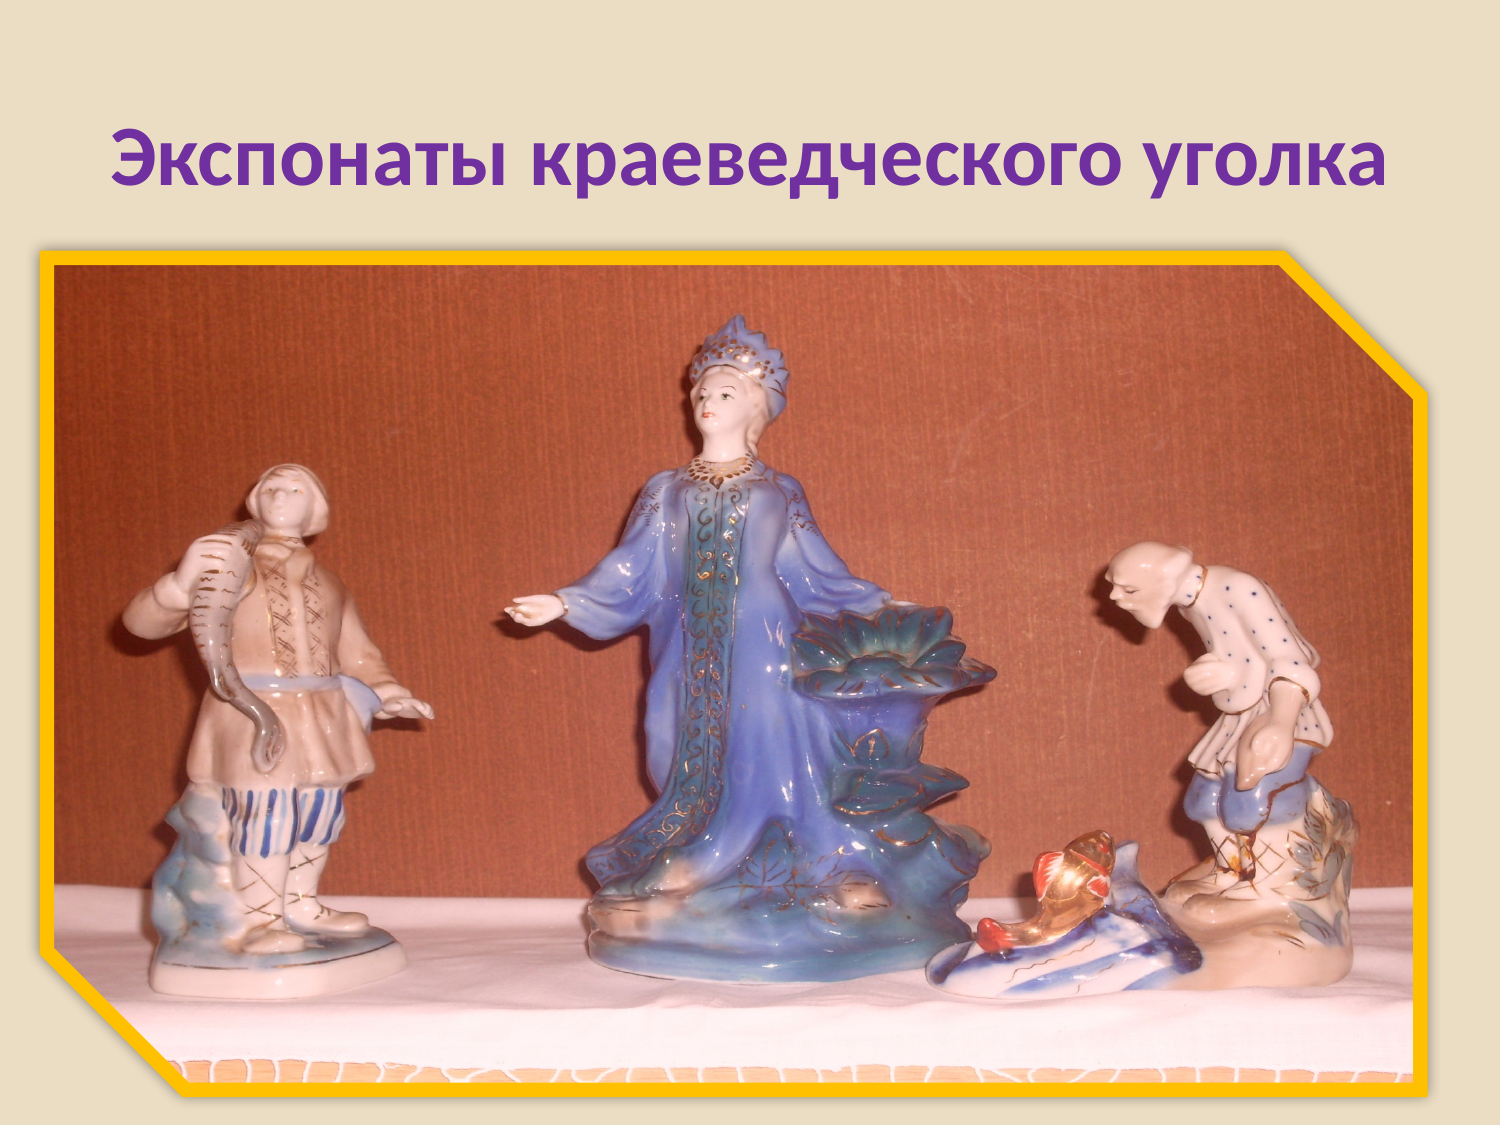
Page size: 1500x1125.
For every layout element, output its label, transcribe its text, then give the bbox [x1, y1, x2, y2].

title Экспонаты краеведческого уголка [75, 45, 1425, 258]
picture [46, 257, 1421, 1091]
